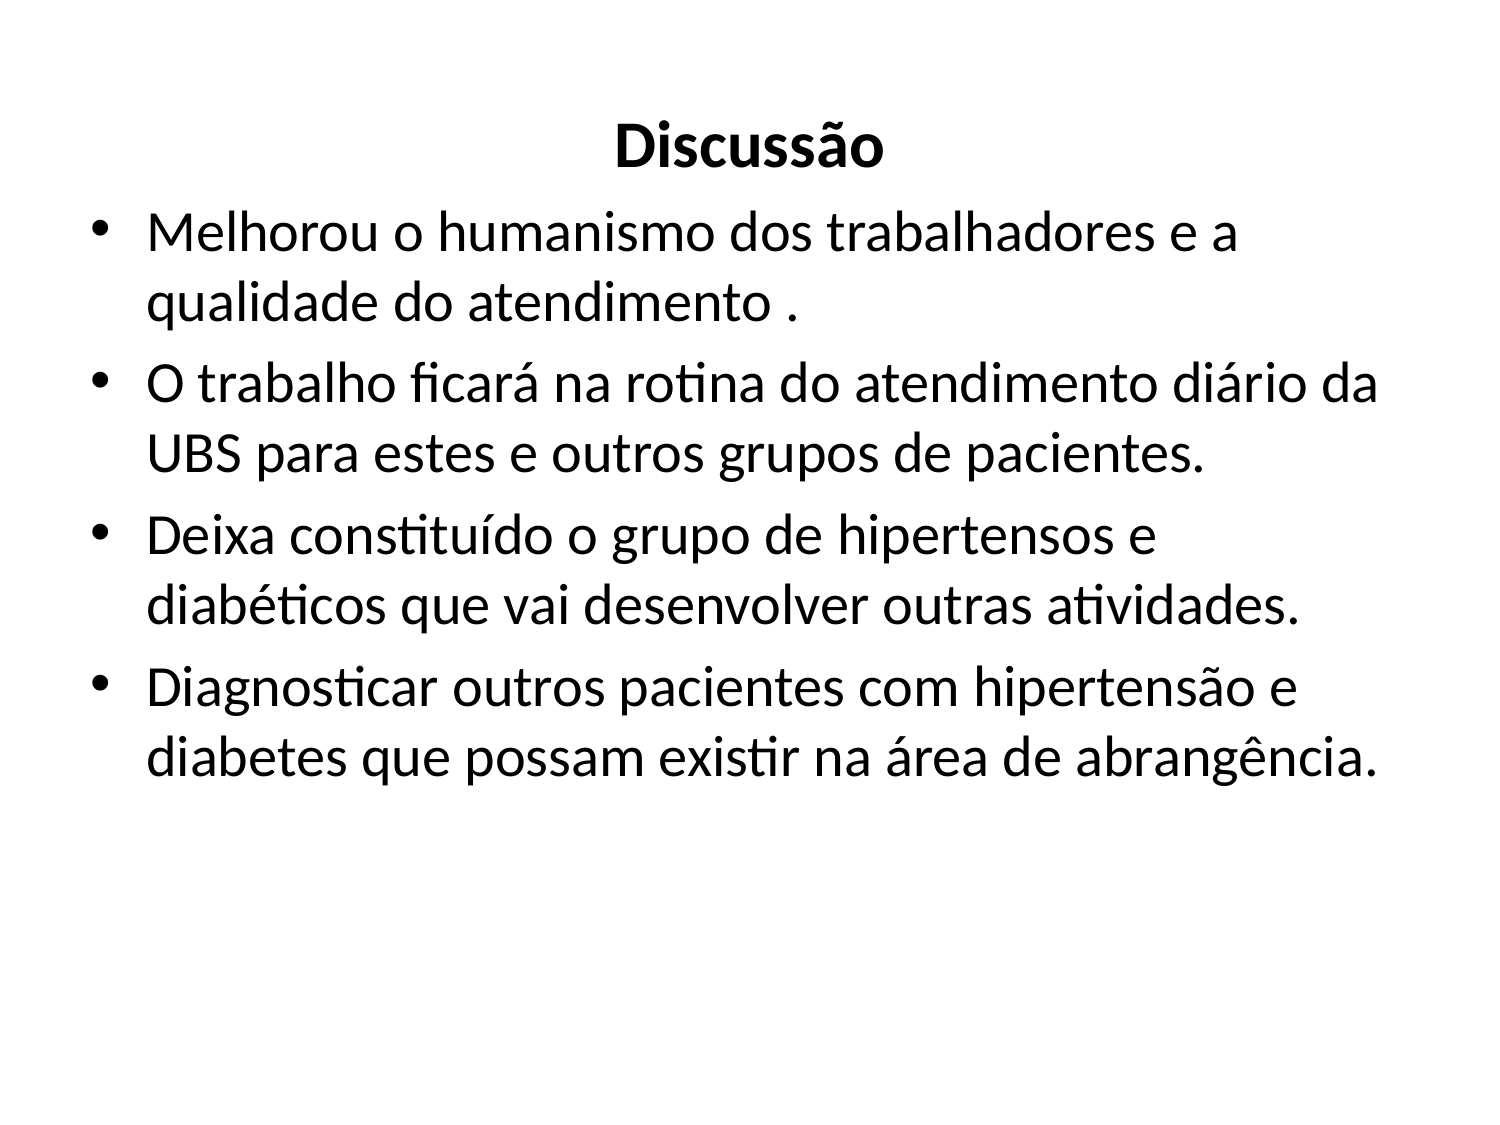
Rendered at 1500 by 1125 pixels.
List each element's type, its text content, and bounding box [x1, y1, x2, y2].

list Discussão Melhorou o humanismo dos trabalhadores e a qualidade do atendimento . O trabalho ficará na rotina do atendimento diário da UBS para estes e outros grupos de pacientes. Deixa constituído o grupo de hipertensos e diabéticos que vai desenvolver outras atividades. Diagnosticar outros pacientes com hipertensão e diabetes que possam existir na área de abrangência. [75, 93, 1425, 1005]
